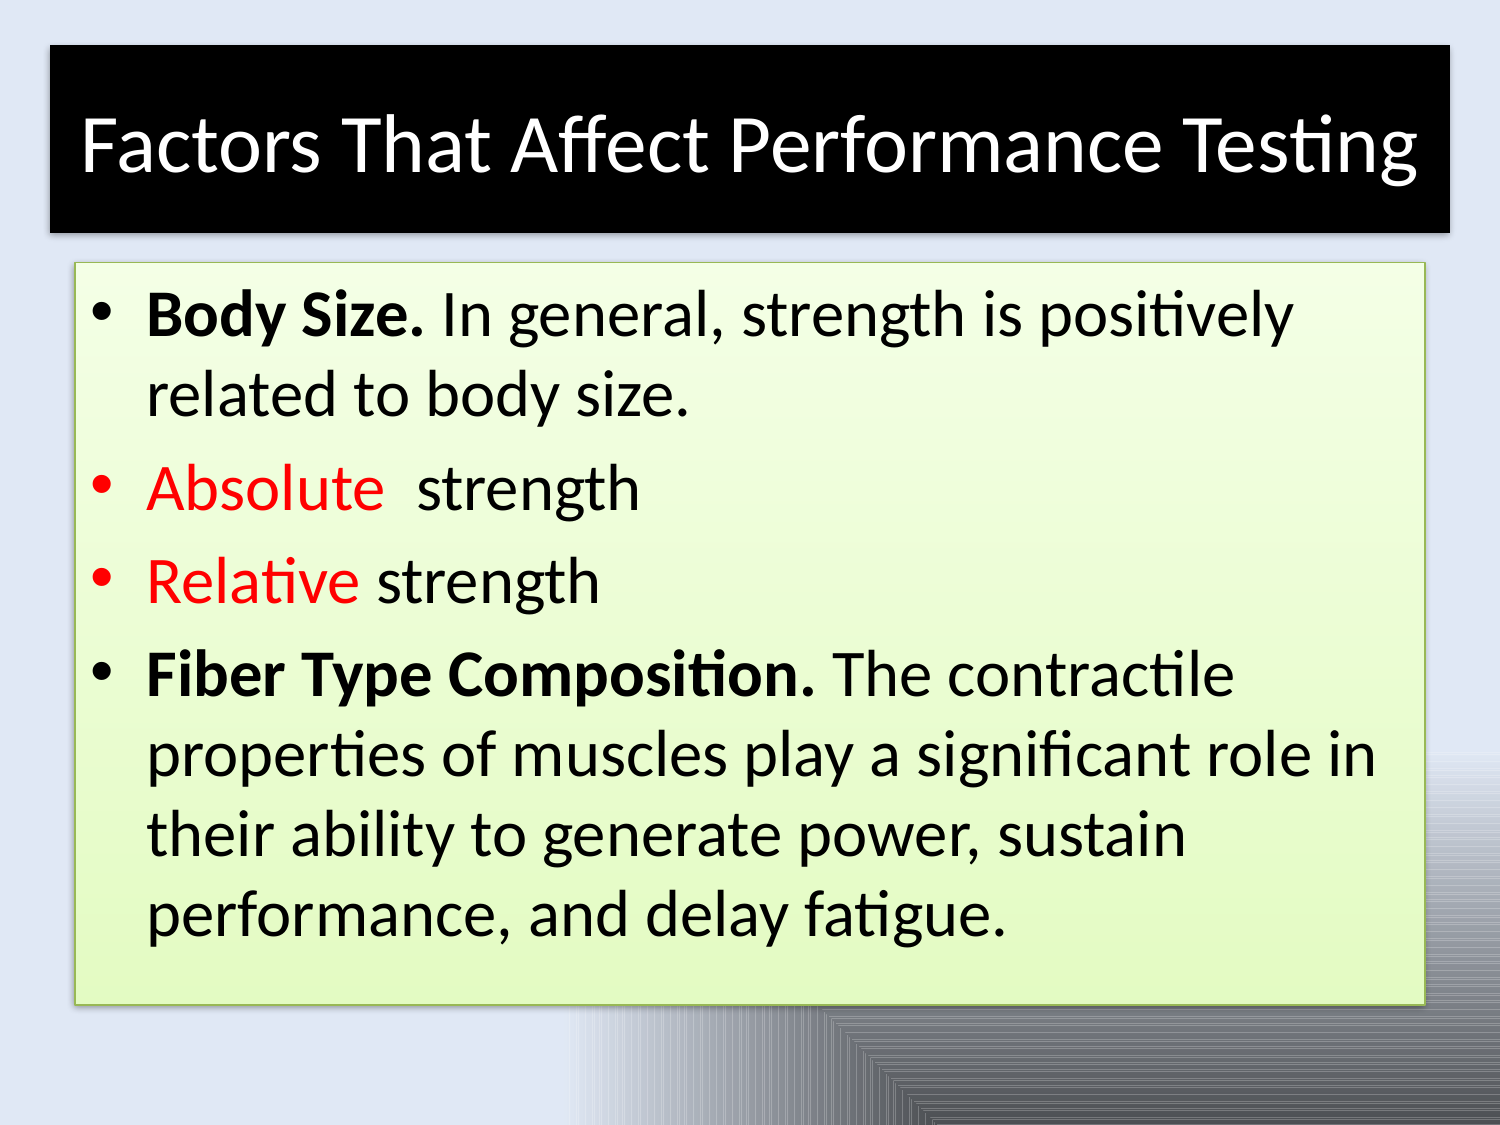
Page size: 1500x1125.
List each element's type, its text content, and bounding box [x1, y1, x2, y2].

list Body Size. In general, strength is positively related to body size. Absolute strength Relative strength Fiber Type Composition. The contractile properties of muscles play a significant role in their ability to generate power, sustain performance, and delay fatigue. [74, 262, 1426, 1006]
title Factors That Affect Performance Testing [50, 45, 1450, 233]
